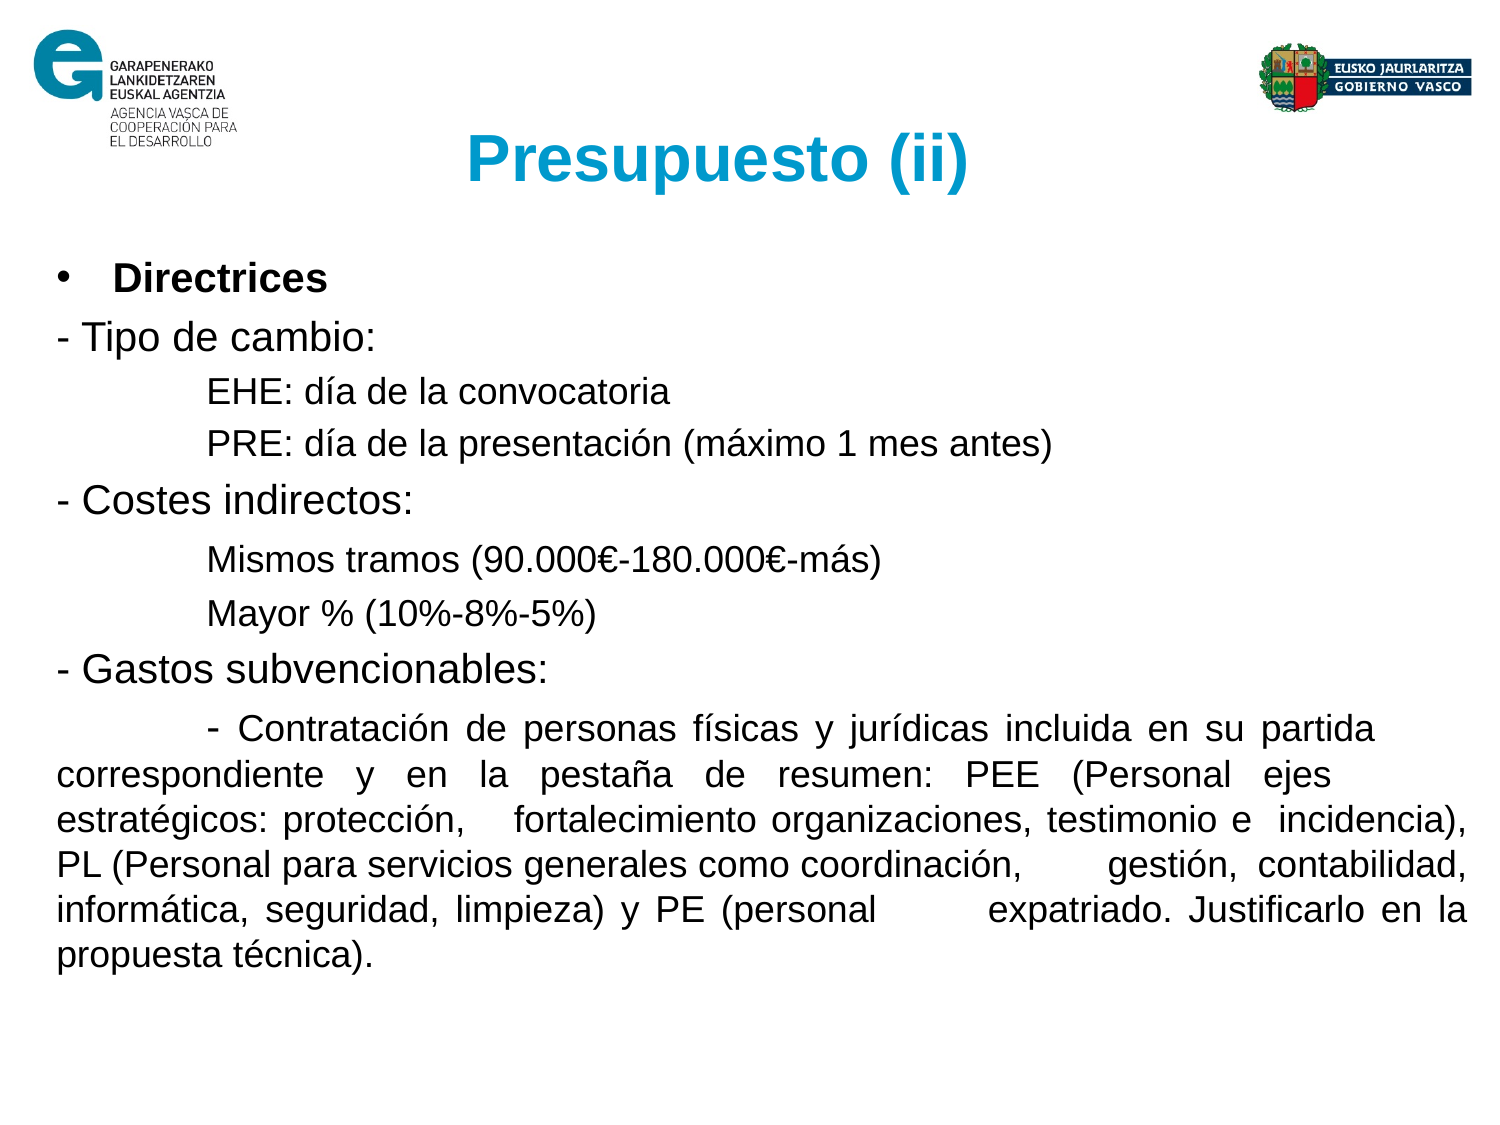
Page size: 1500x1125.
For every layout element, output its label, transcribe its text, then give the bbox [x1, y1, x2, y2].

picture [1257, 41, 1473, 114]
title Presupuesto (ii) [150, 71, 1286, 238]
picture [29, 25, 241, 150]
subtitle Directrices - Tipo de cambio: EHE: día de la convocatoria PRE: día de la presentación (máximo 1 mes antes) - Costes indirectos: Mismos tramos (90.000€-180.000€-más) Mayor % (10%-8%-5%) - Gastos subvencionables: - Contratación de personas físicas y jurídicas incluida en su partida correspondiente y en la pestaña de resumen: PEE (Personal ejes estratégicos: protección, fortalecimiento organizaciones, testimonio e incidencia), PL (Personal para servicios generales como coordinación, gestión, contabilidad, informática, seguridad, limpieza) y PE (personal expatriado. Justificarlo en la propuesta técnica). [41, 243, 1483, 1071]
